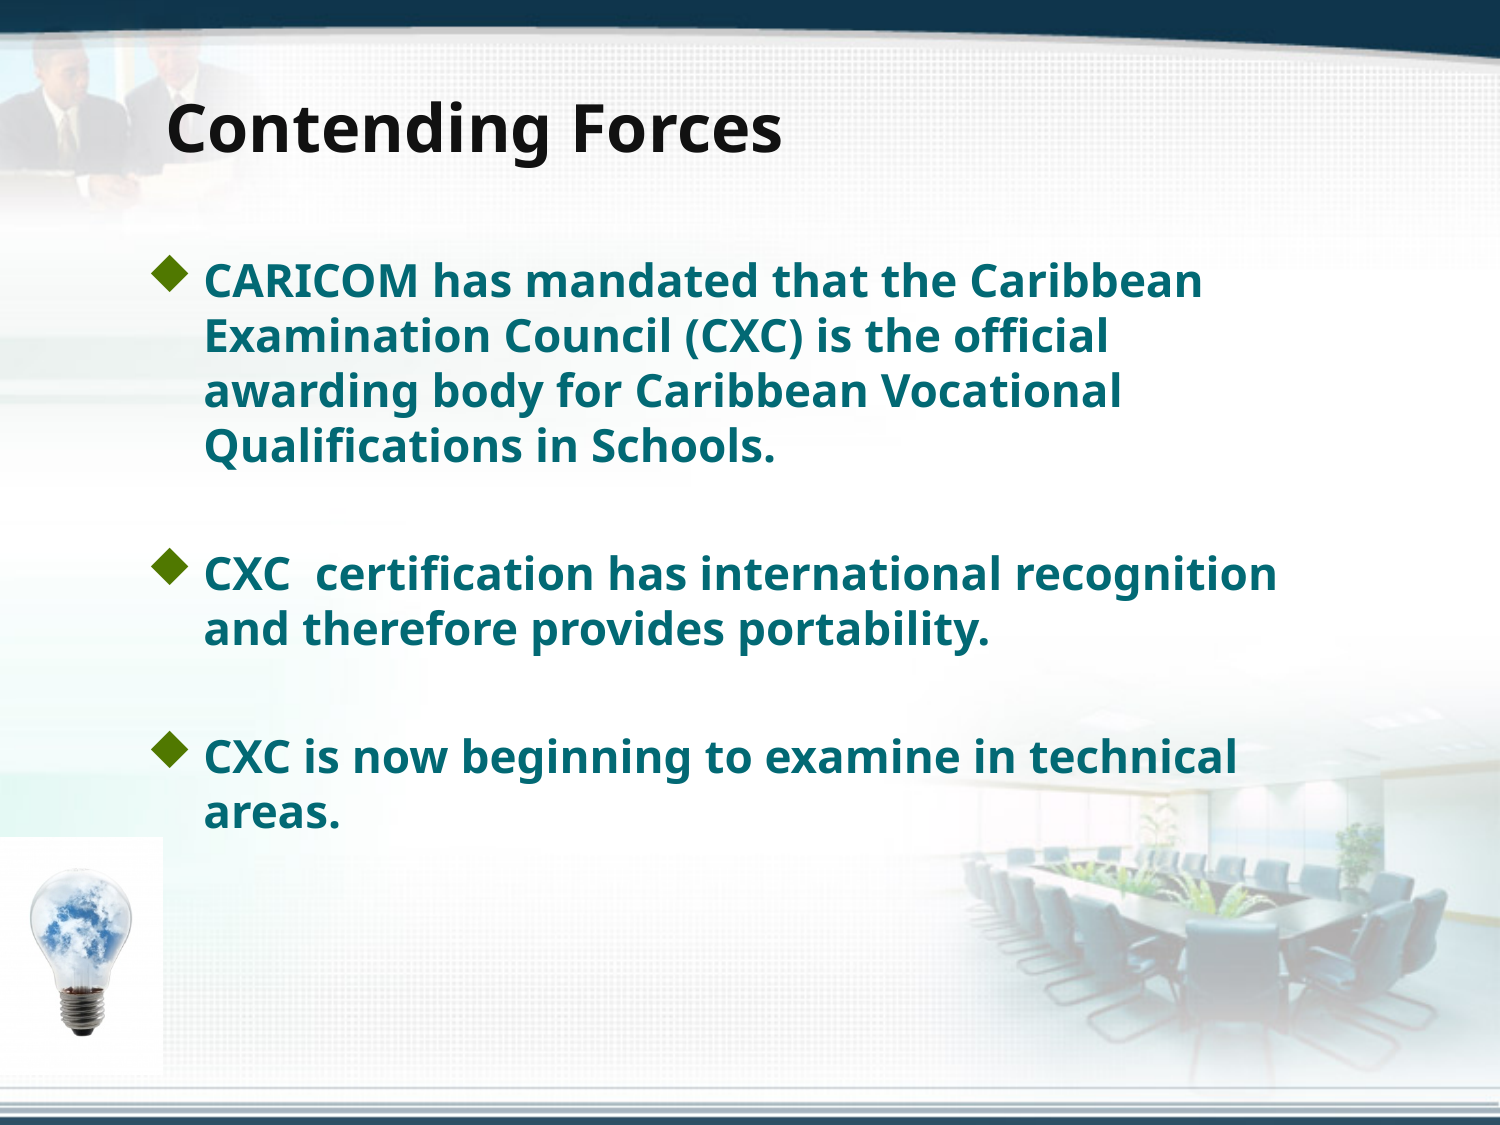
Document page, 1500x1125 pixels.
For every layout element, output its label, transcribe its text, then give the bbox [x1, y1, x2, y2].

title Contending Forces [149, 76, 1438, 177]
picture [0, 0, 1500, 1125]
list CARICOM has mandated that the Caribbean Examination Council (CXC) is the official awarding body for Caribbean Vocational Qualifications in Schools. CXC certification has international recognition and therefore provides portability. CXC is now beginning to examine in technical areas. [131, 243, 1337, 946]
